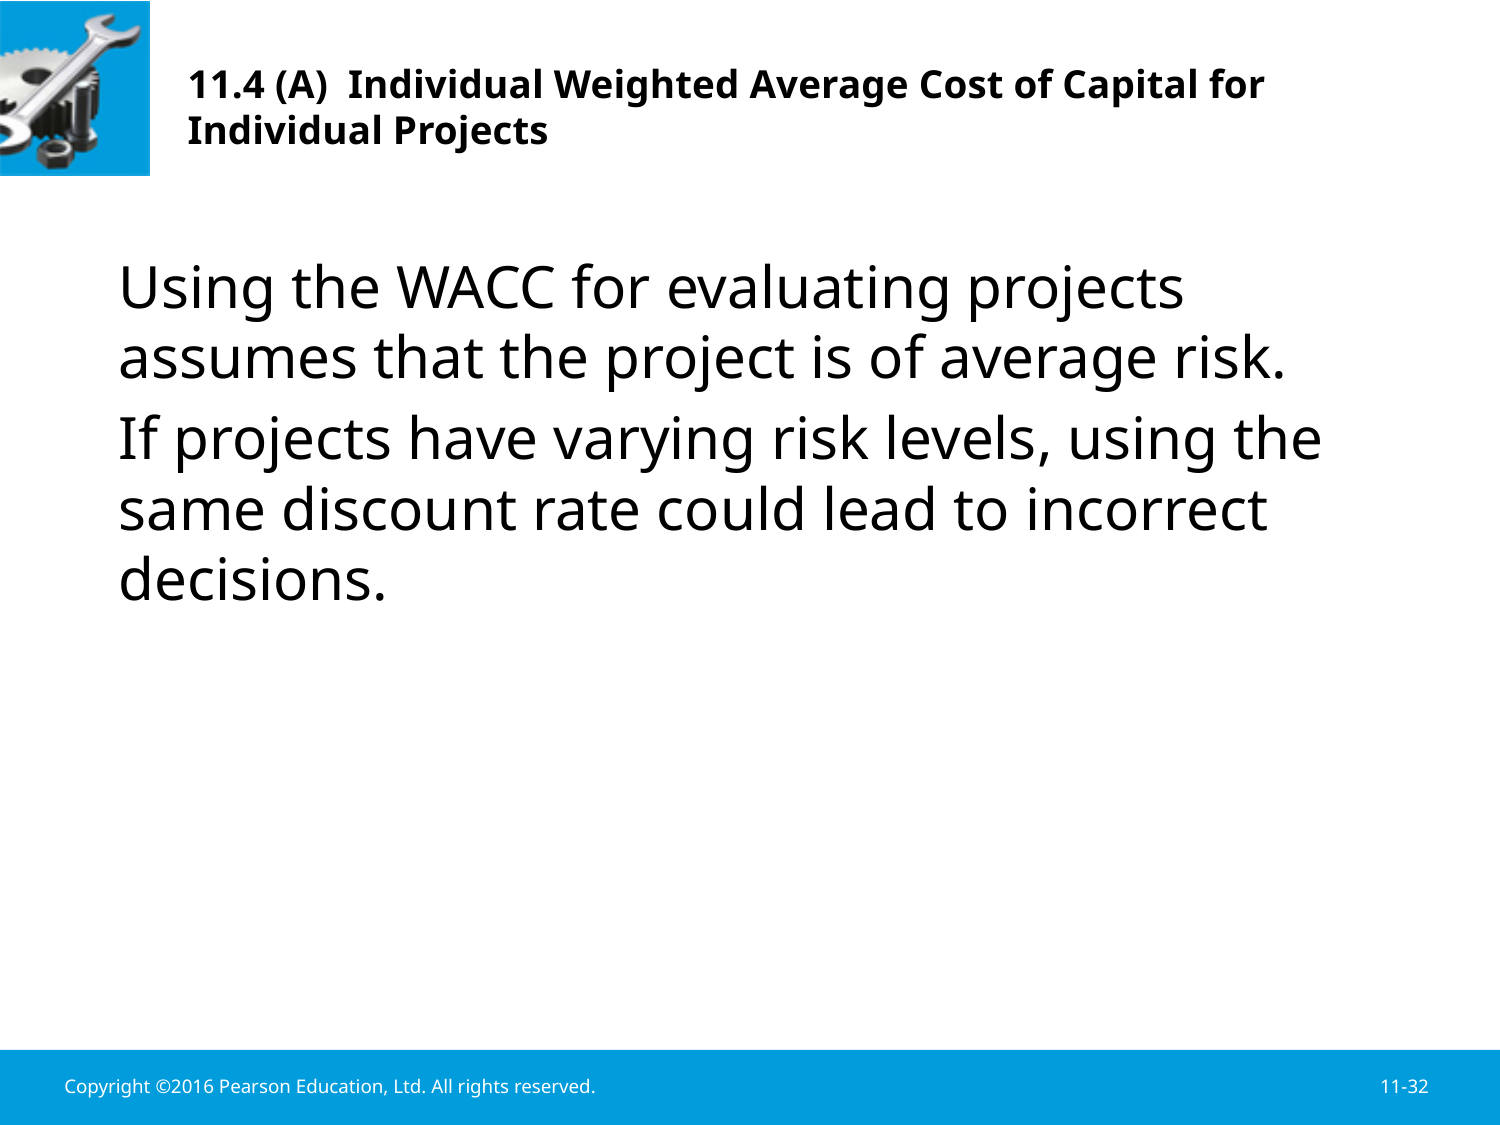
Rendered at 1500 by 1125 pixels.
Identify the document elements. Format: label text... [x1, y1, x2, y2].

list Using the WACC for evaluating projects assumes that the project is of average risk. If projects have varying risk levels, using the same discount rate could lead to incorrect decisions. [62, 249, 1438, 1013]
picture [0, 14, 141, 168]
title 11.4 (A) Individual Weighted Average Cost of Capital for Individual Projects [187, 12, 1450, 200]
